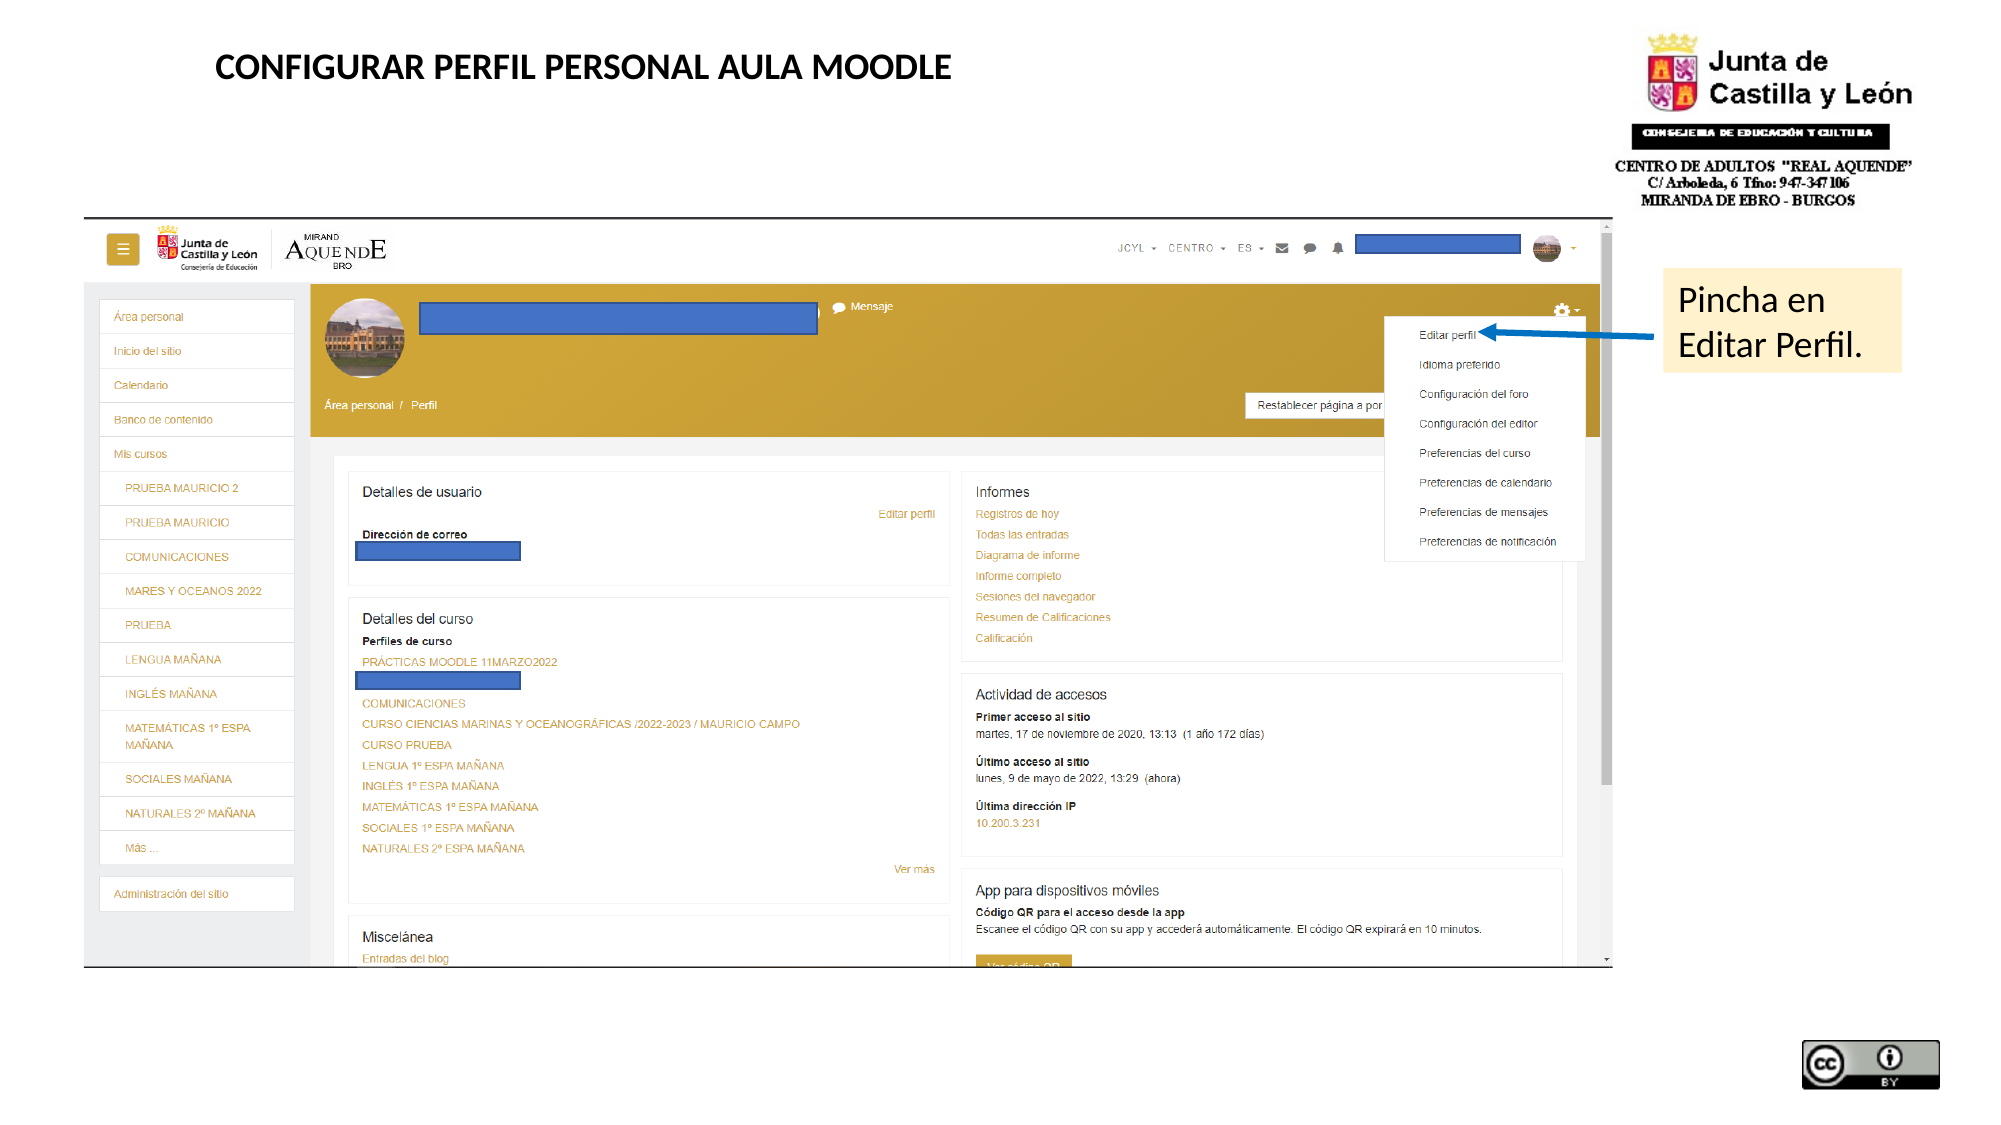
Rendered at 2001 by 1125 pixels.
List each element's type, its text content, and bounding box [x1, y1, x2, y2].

picture [83, 26, 1928, 968]
picture [1792, 1031, 1947, 1097]
text_box Pincha en Editar Perfil. [1663, 267, 1902, 373]
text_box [1477, 331, 1654, 337]
text_box CONFIGURAR PERFIL PERSONAL AULA MOODLE [200, 34, 968, 95]
